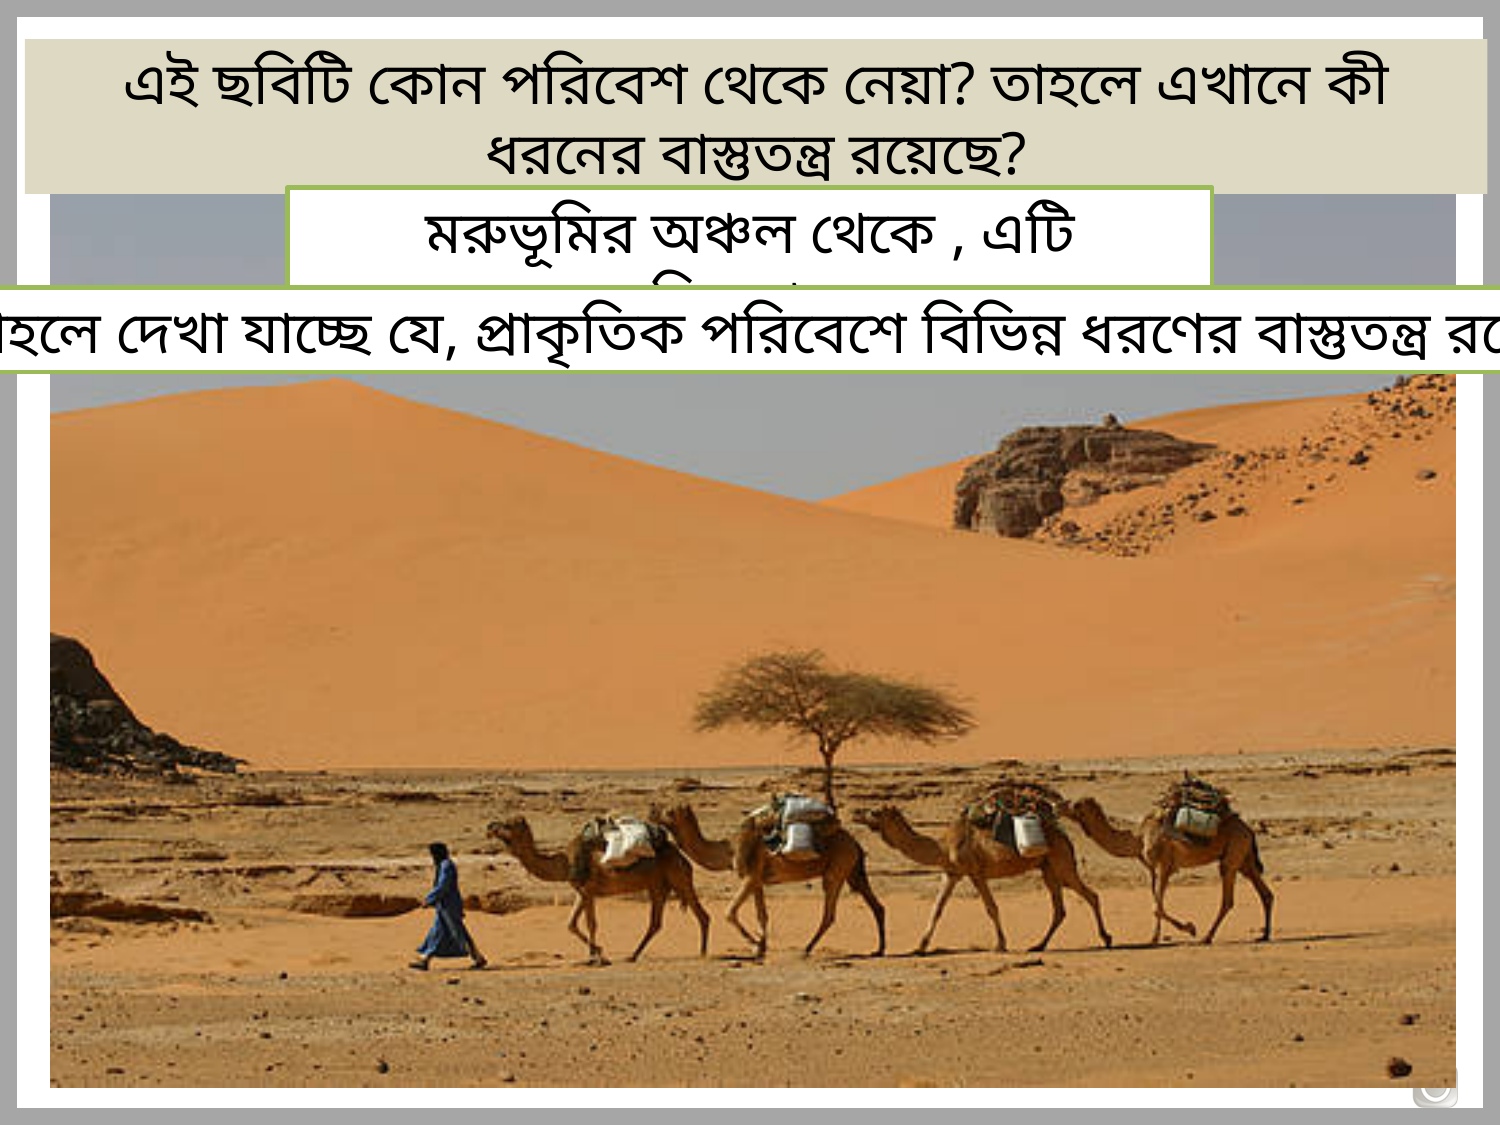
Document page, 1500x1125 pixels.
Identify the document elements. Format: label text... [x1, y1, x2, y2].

text_box এই ছবিটি কোন পরিবেশ থেকে নেয়া? তাহলে এখানে কী ধরনের বাস্তুতন্ত্র রয়েছে? [24, 39, 1488, 194]
text_box তাহলে দেখা যাচ্ছে যে, প্রাকৃতিক পরিবেশে বিভিন্ন ধরণের বাস্তুতন্ত্র রয়েছে [0, 285, 44, 374]
picture [49, 149, 1456, 1088]
text_box তাহলে দেখা যাচ্ছে যে, প্রাকৃতিক পরিবেশে বিভিন্ন ধরণের বাস্তুতন্ত্র রয়েছে [1458, 285, 1500, 374]
